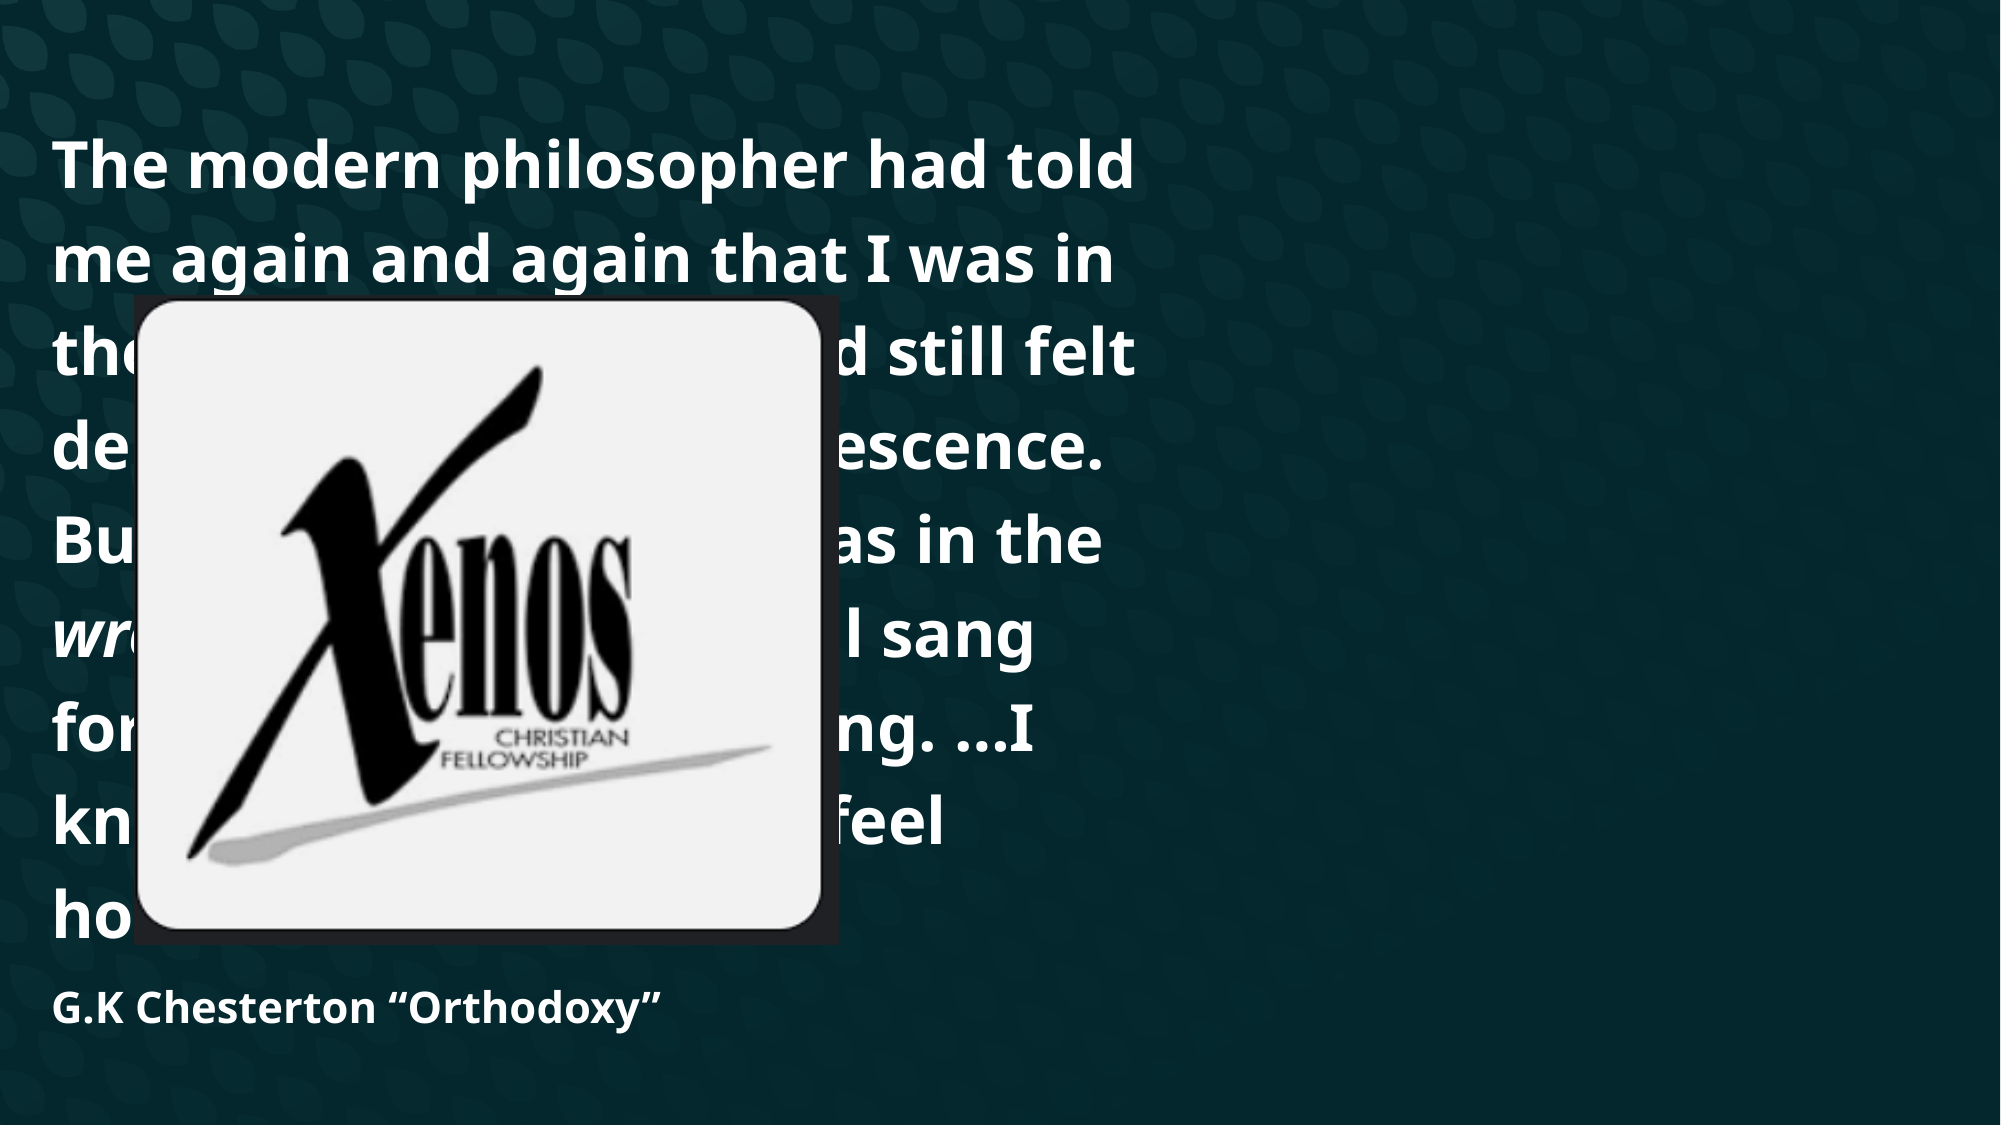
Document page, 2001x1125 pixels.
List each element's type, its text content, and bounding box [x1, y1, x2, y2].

picture [0, 0, 2001, 1125]
list The modern philosopher had told me again and again that I was in the right place, and I had still felt depressed even in acquiescence. But I had heard that I was in the wrong place, and my soul sang for joy, like a bird in spring. …I knew now…why I could feel homesick at home.” G.K Chesterton “Orthodoxy” [35, 99, 1161, 1102]
